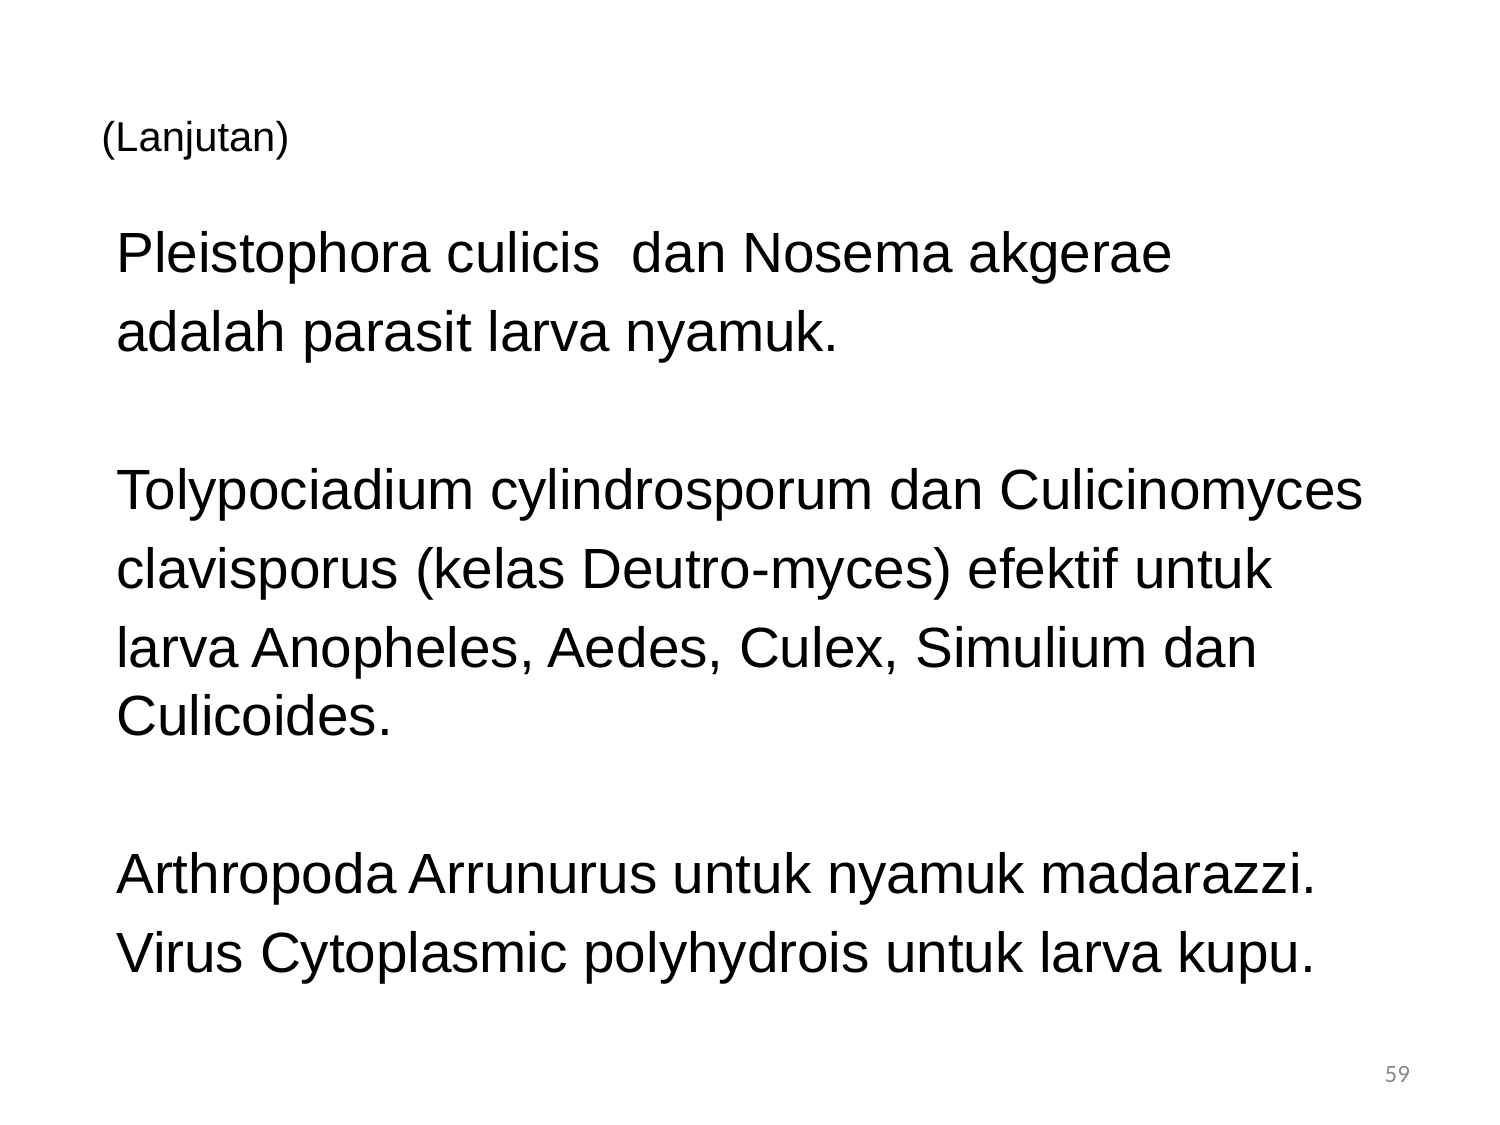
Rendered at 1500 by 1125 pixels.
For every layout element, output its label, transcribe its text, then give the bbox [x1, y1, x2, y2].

slide_number 59 [1074, 1042, 1425, 1103]
list Pleistophora culicis dan Nosema akgerae adalah parasit larva nyamuk. Tolypociadium cylindrosporum dan Culicinomyces clavisporus (kelas Deutro-myces) efektif untuk larva Anopheles, Aedes, Culex, Simulium dan Culicoides. Arthropoda Arrunurus untuk nyamuk madarazzi. Virus Cytoplasmic polyhydrois untuk larva kupu. [46, 208, 1425, 1005]
title (Lanjutan) [75, 82, 1425, 188]
